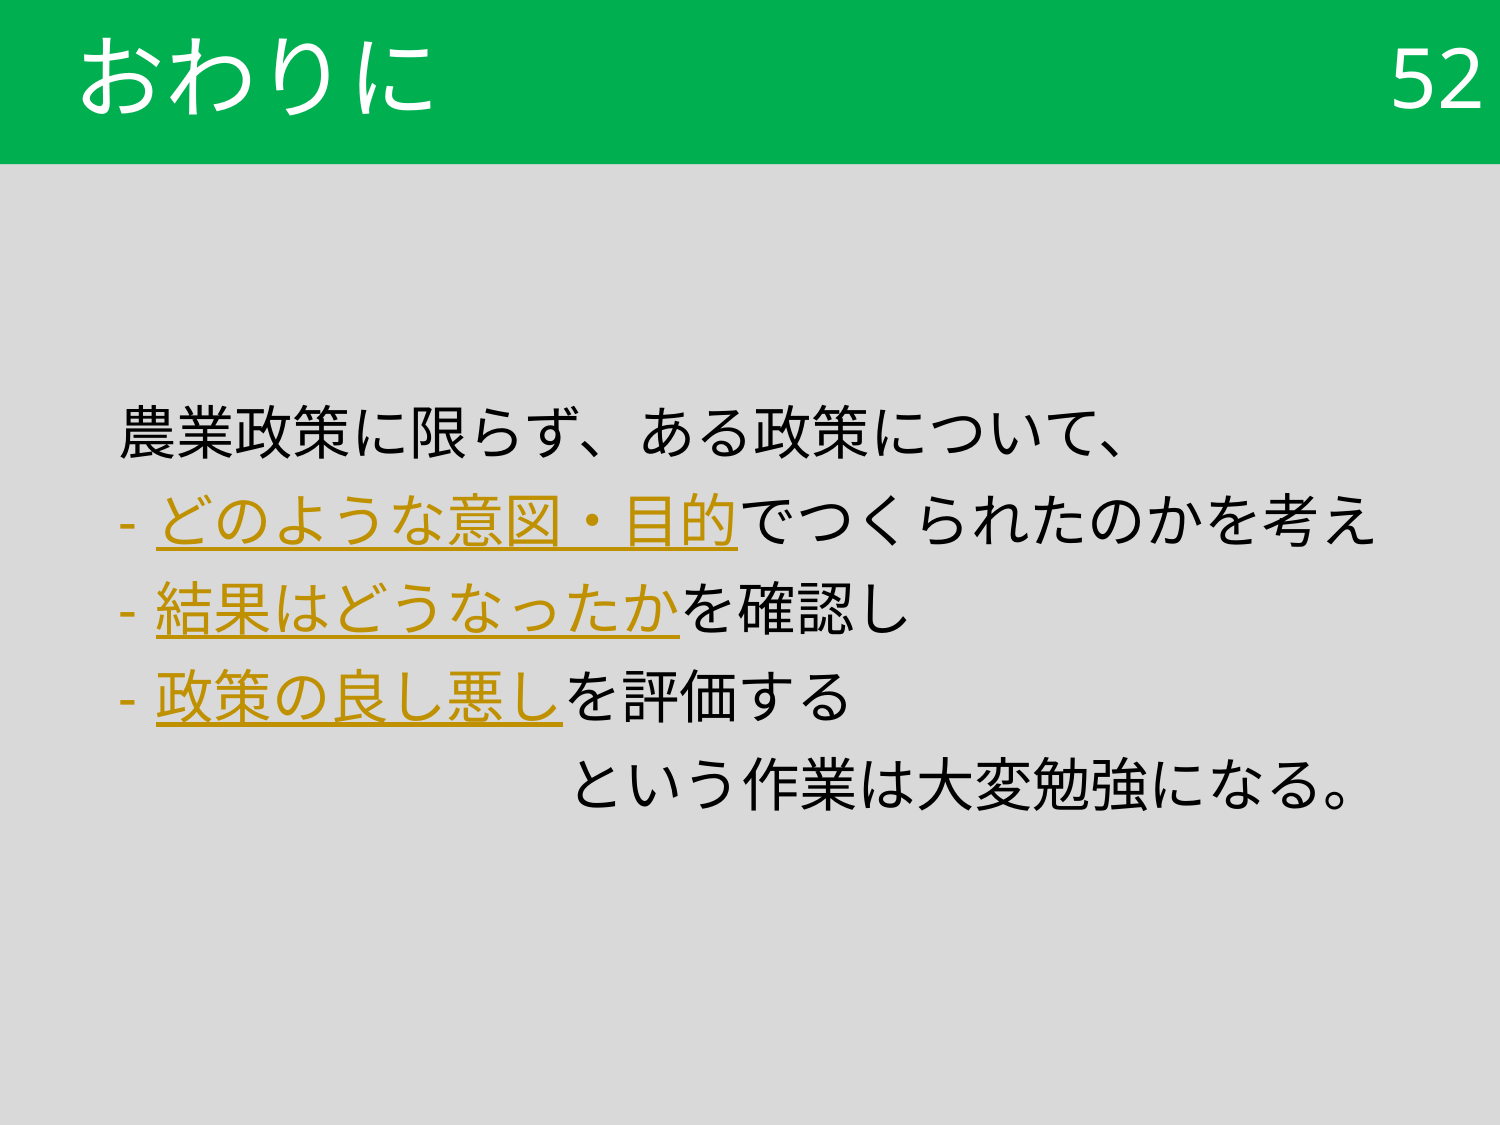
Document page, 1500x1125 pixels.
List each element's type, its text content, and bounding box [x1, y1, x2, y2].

slide_number 52 [1208, 0, 1500, 165]
list 農業政策に限らず、ある政策について、 どのような意図・目的でつくられたのかを考え 結果はどうなったかを確認し 政策の良し悪しを評価する という作業は大変勉強になる。 [103, 209, 1397, 1014]
title おわりに [0, 0, 1208, 165]
